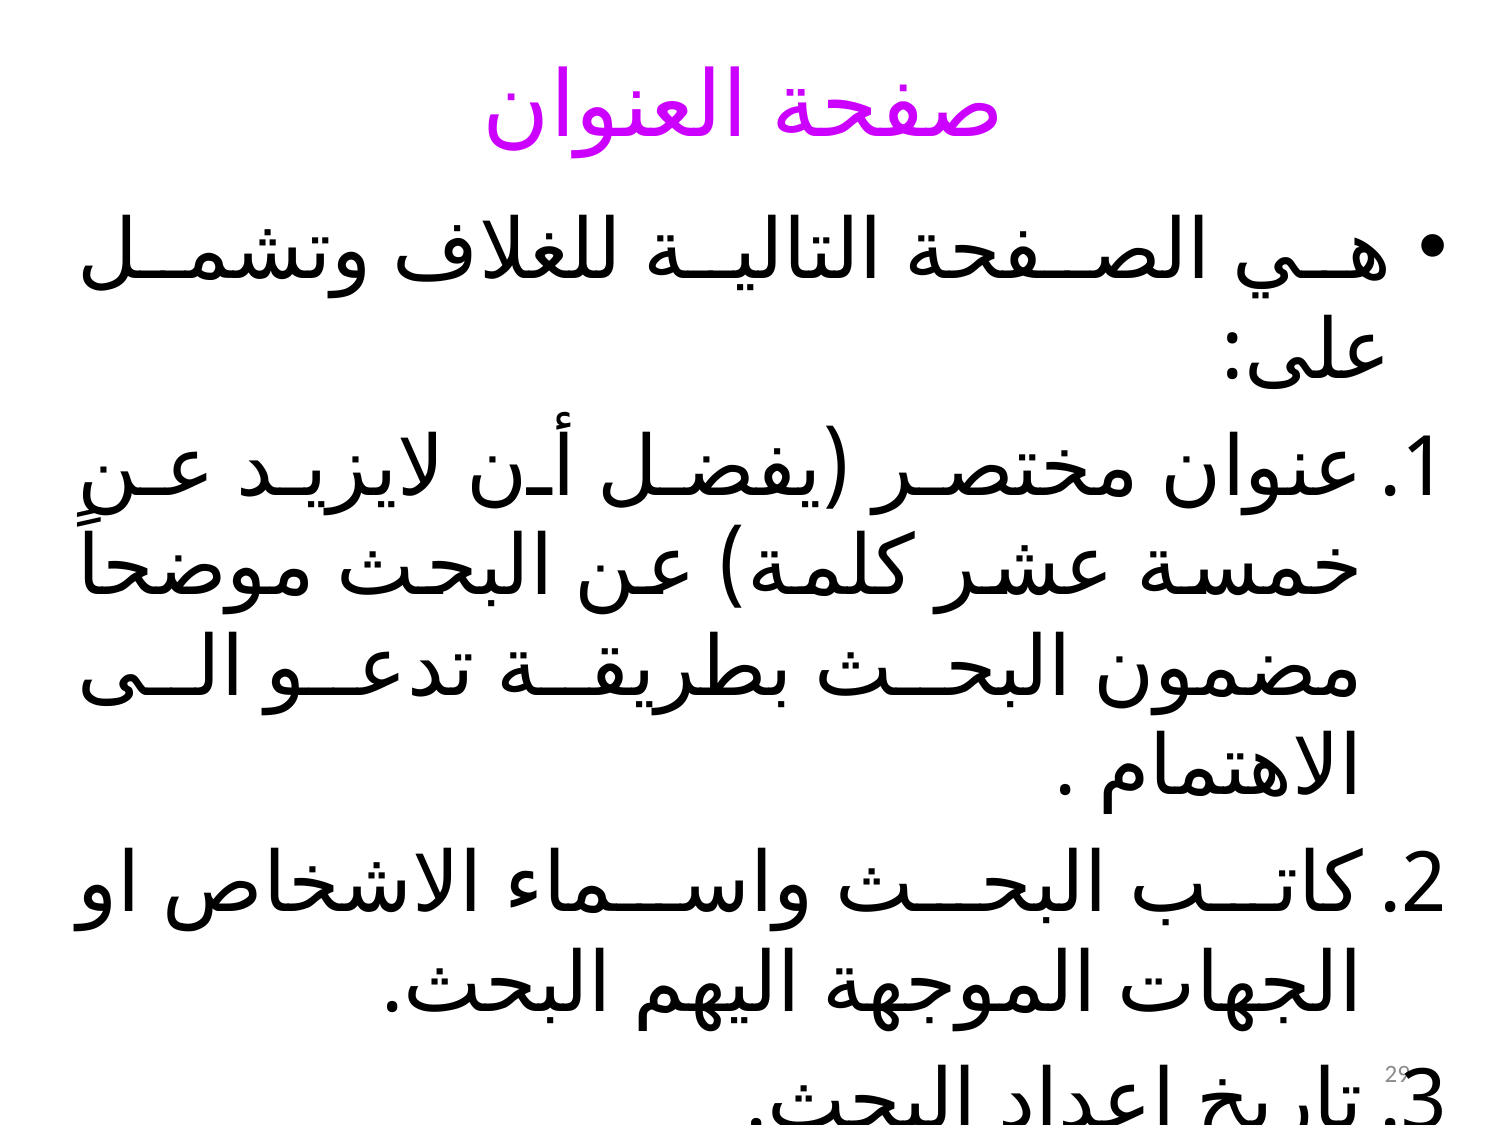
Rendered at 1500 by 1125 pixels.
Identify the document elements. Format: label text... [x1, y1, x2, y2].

title صفحة العنوان [53, 24, 1459, 175]
list هي الصفحة التالية للغلاف وتشمل على: عنوان مختصر (يفضل أن لايزيد عن خمسة عشر كلمة) عن البحث موضحاً مضمون البحث بطريقة تدعو الى الاهتمام . كاتب البحث واسماء الاشخاص او الجهات الموجهة اليهم البحث. تاريخ إعداد البحث. [62, 187, 1463, 1063]
slide_number 29 [1074, 1042, 1425, 1103]
